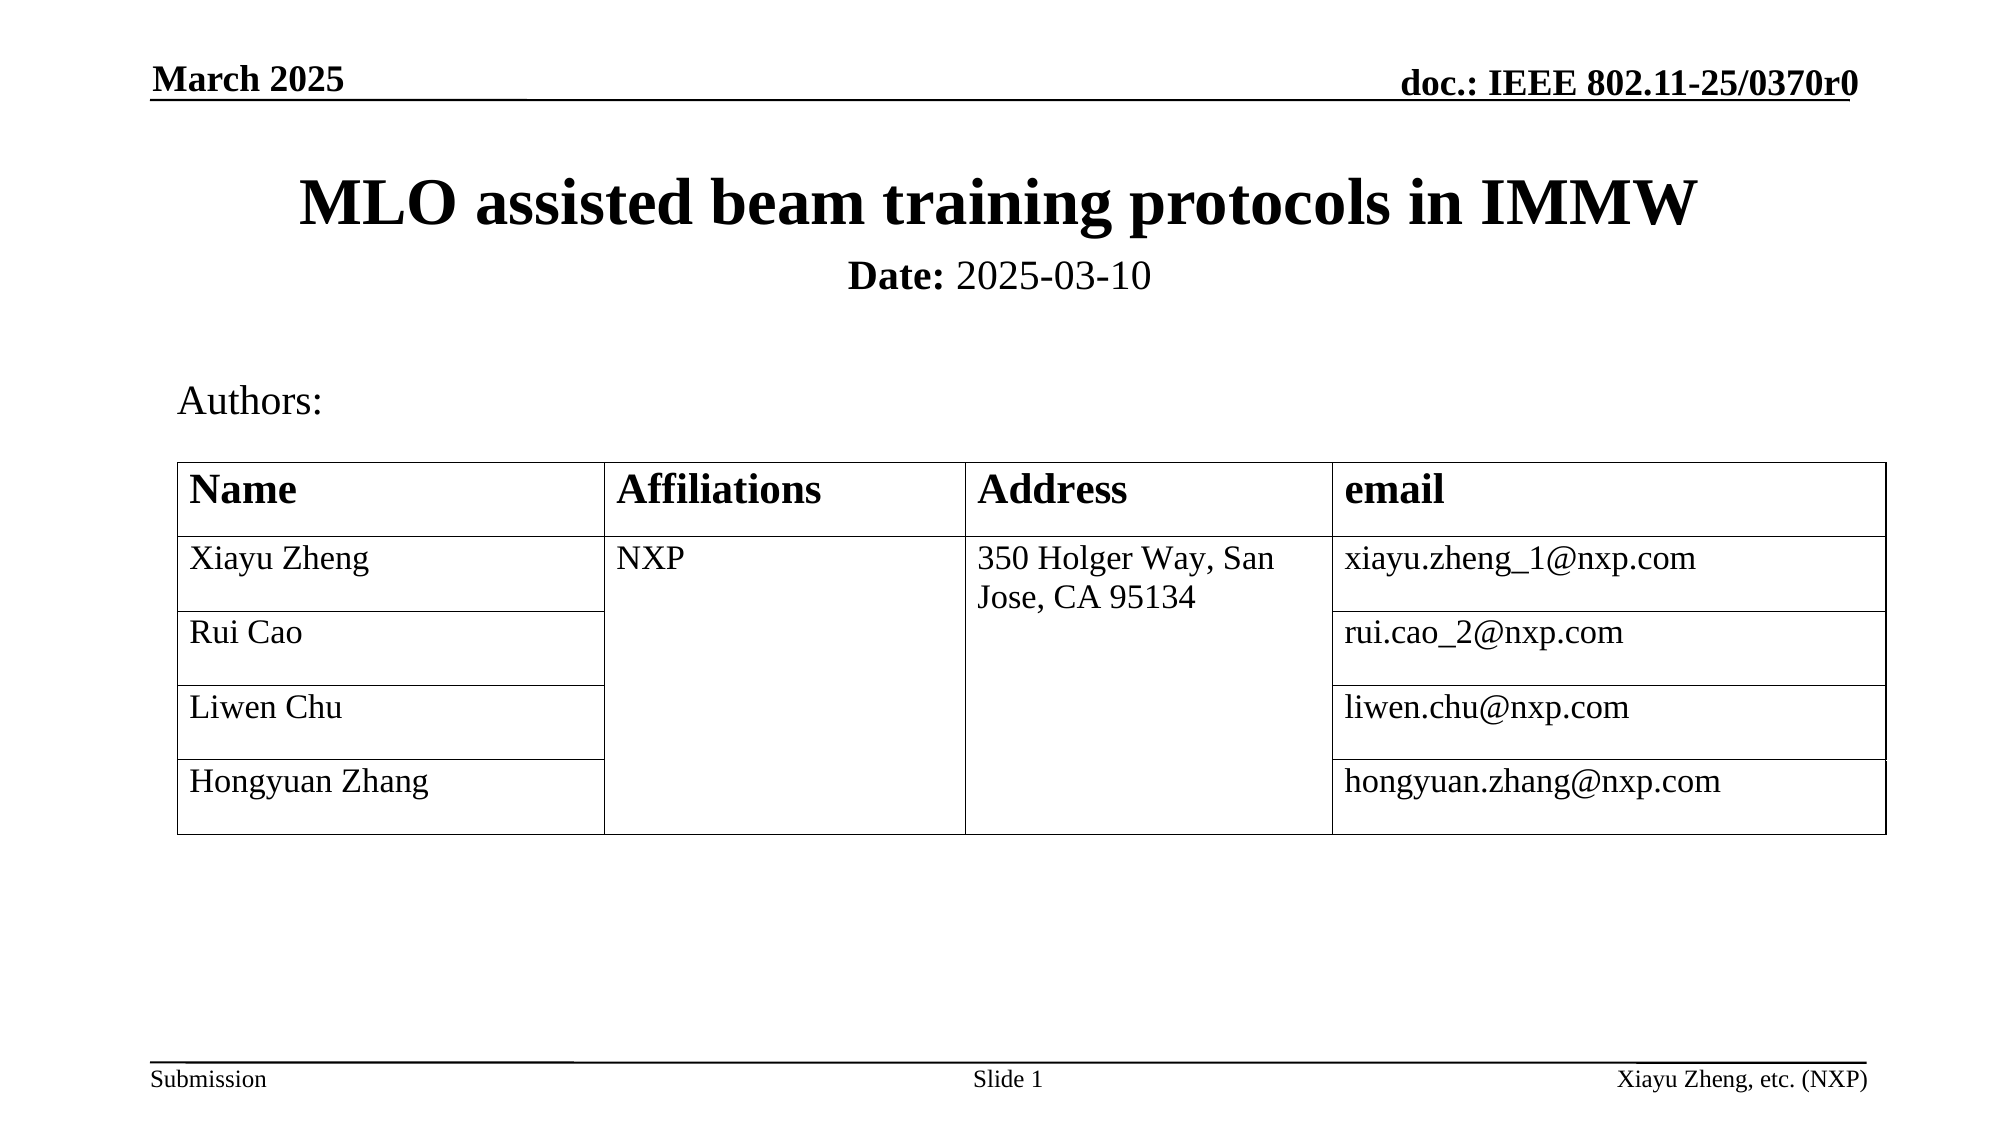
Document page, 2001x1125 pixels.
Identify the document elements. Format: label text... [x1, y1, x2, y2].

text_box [161, 461, 1892, 895]
subtitle Date: 2025-03-10 [299, 239, 1701, 319]
slide_number Slide 1 [950, 1061, 1067, 1123]
text_box Authors: [161, 365, 400, 428]
footer Xiayu Zheng, etc. (NXP) [1171, 1061, 1869, 1093]
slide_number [152, 54, 563, 100]
title MLO assisted beam training protocols in IMMW [149, 76, 1851, 319]
